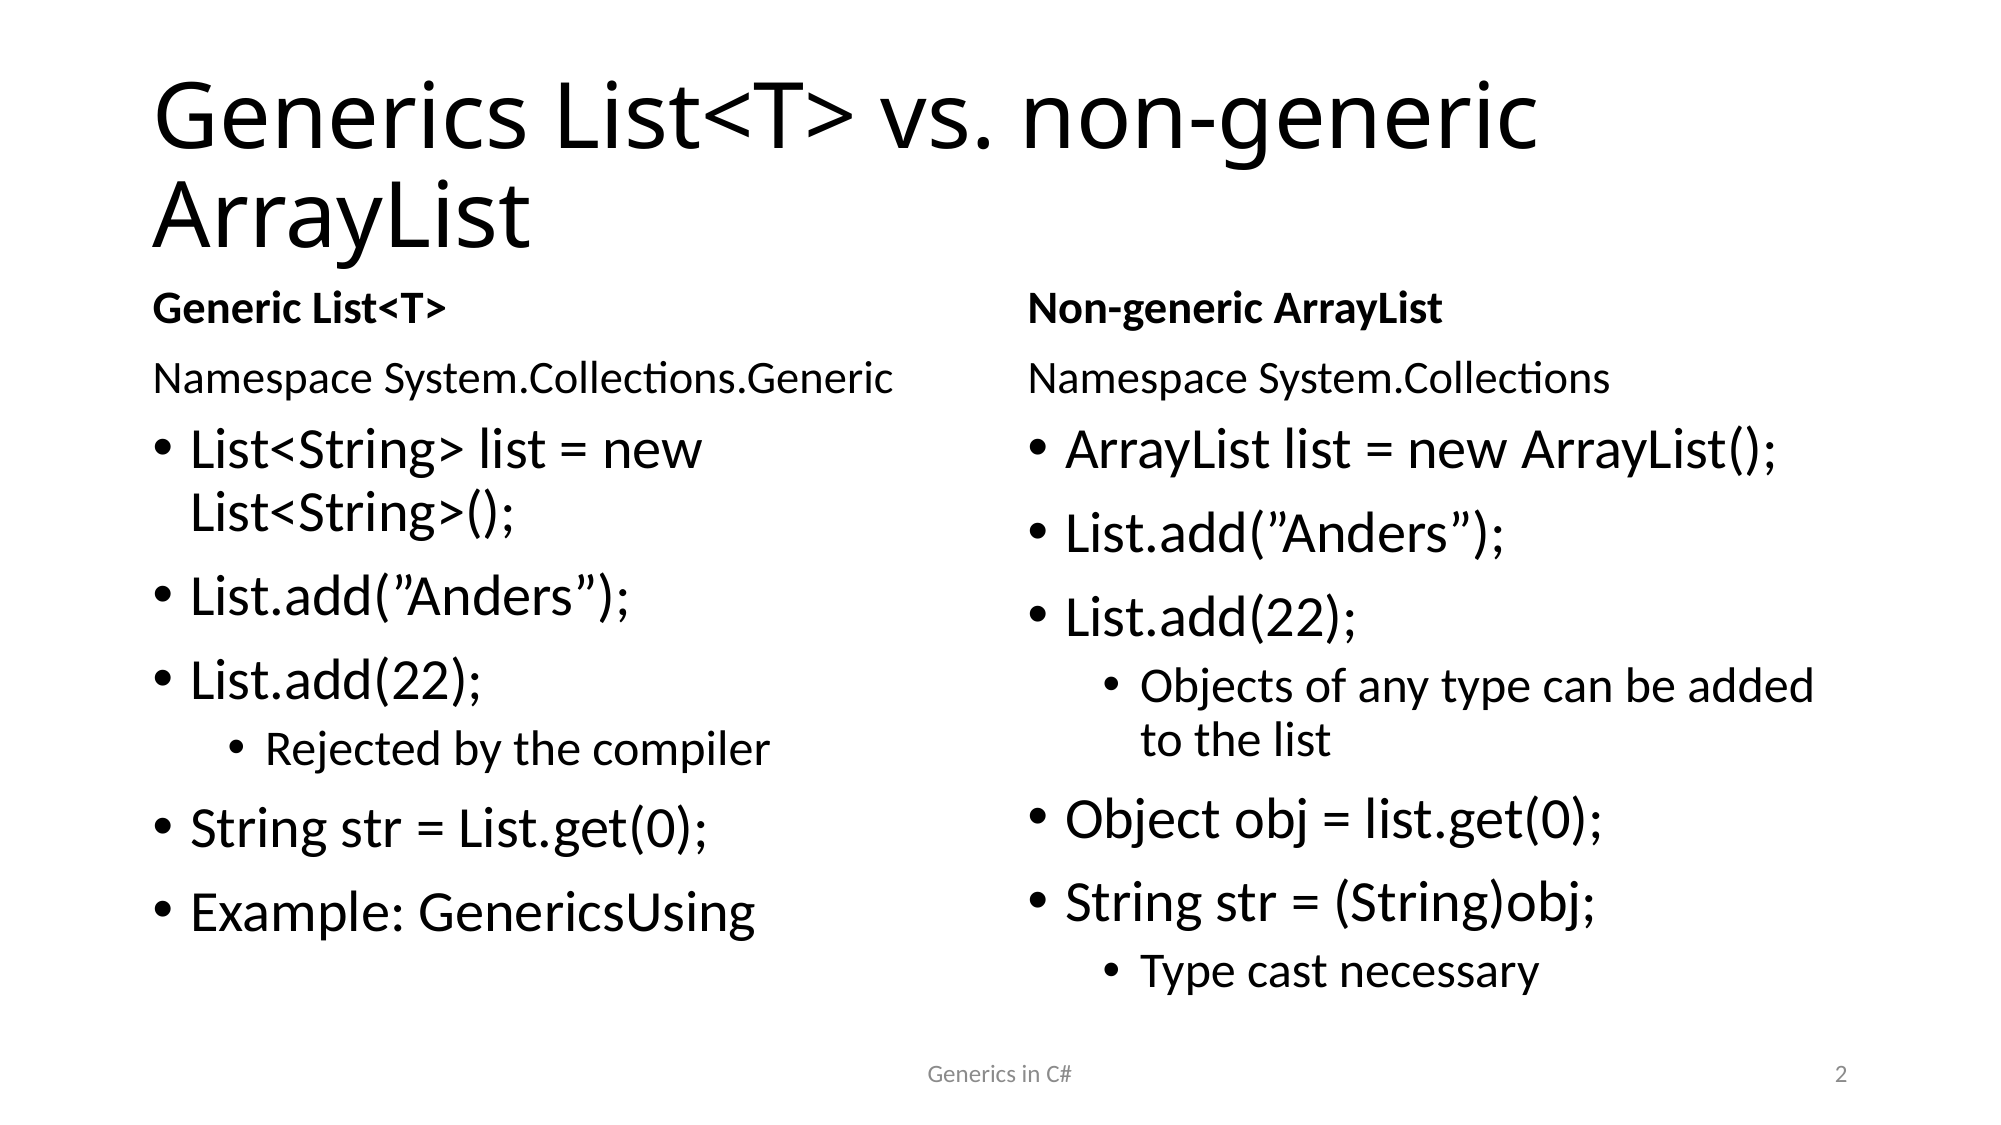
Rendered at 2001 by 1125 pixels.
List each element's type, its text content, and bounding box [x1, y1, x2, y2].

footer Generics in C# [662, 1042, 1338, 1103]
slide_number 2 [1412, 1042, 1863, 1103]
title Generics List<T> vs. non-generic ArrayList [137, 59, 1863, 278]
list ArrayList list = new ArrayList(); List.add(”Anders”); List.add(22); Objects of any type can be added to the list Object obj = list.get(0); String str = (String)obj; Type cast necessary [1012, 410, 1863, 1016]
list List<String> list = new List<String>(); List.add(”Anders”); List.add(22); Rejected by the compiler String str = List.get(0); Example: GenericsUsing [137, 410, 984, 1016]
list Generic List<T> Namespace System.Collections.Generic [137, 275, 984, 410]
list Non-generic ArrayList Namespace System.Collections [1012, 275, 1863, 410]
